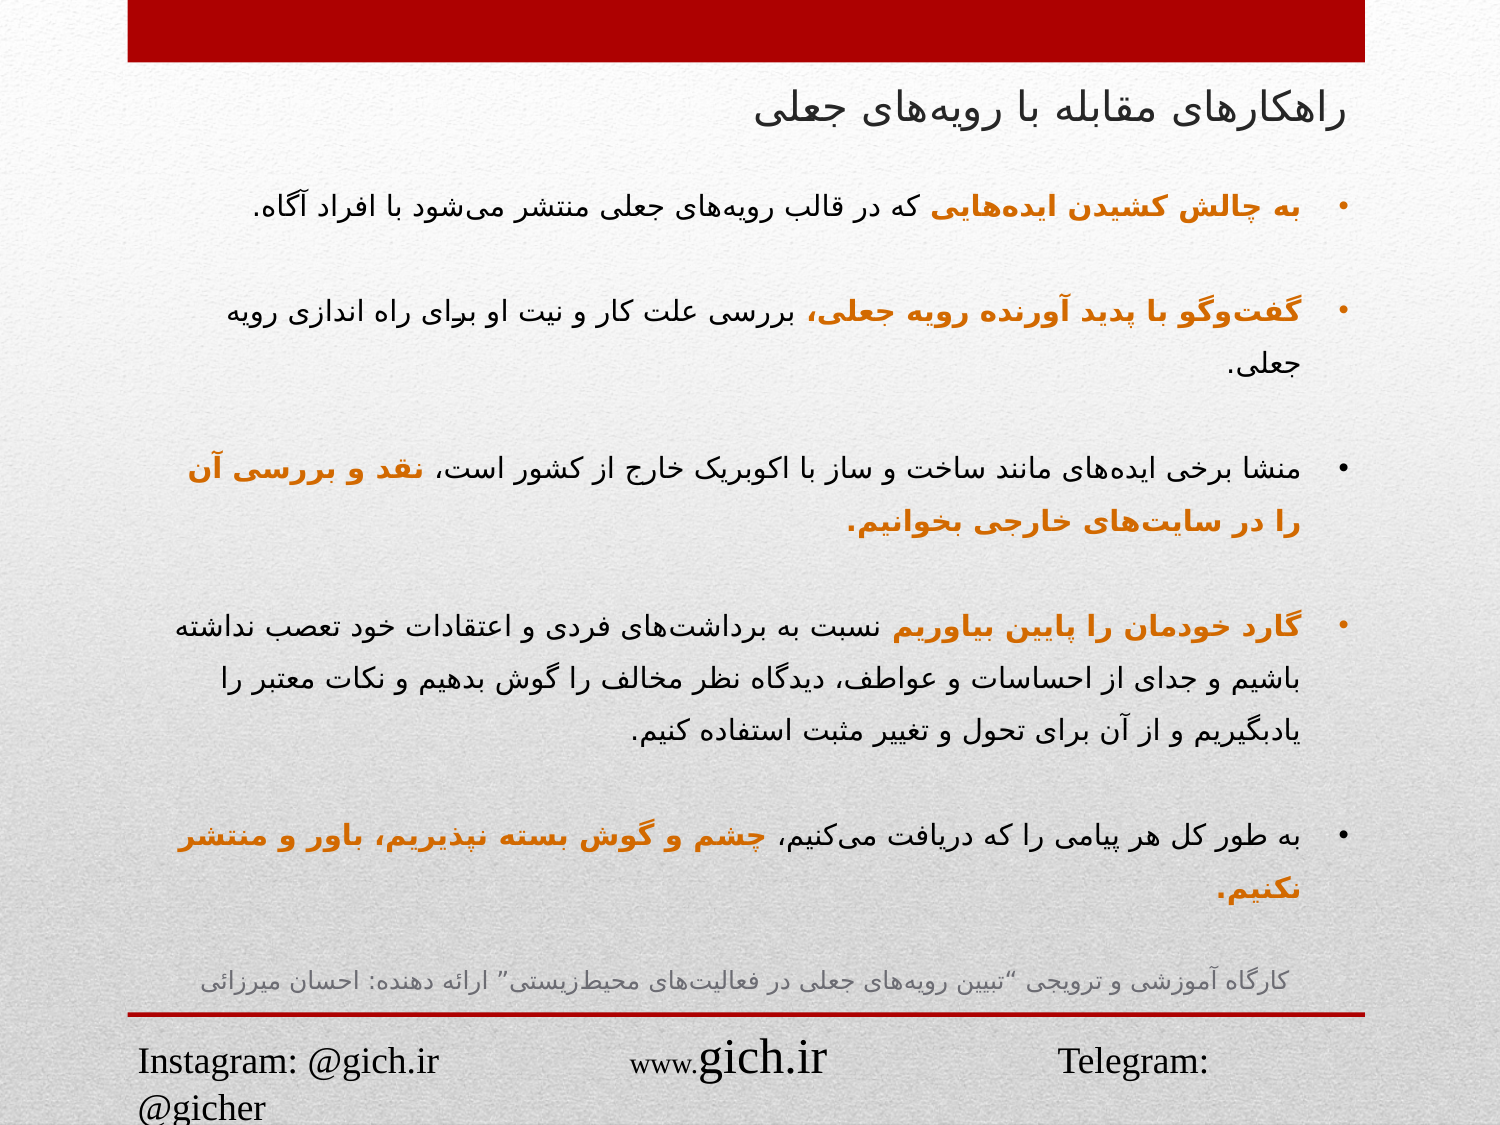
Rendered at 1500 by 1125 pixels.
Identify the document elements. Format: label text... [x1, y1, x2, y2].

text_box به چالش کشیدن ایده‌هایی که در قالب رویه‌های جعلی منتشر می‌شود با افراد آگاه. گفت‌وگو با پدید آورنده رویه جعلی، بررسی علت کار و نیت او برای راه اندازی رویه جعلی. منشا برخی ایده‌های مانند ساخت و ساز با اکوبریک خارج از کشور‌ است، نقد و بررسی آن را در سایت‌های خارجی بخوانیم. گارد خودمان را پایین بیاوریم نسبت به برداشت‌های فردی و اعتقادات خود تعصب نداشته باشیم و جدای از احساسات و عواطف، دیدگاه نظر مخالف را گوش بدهیم و نکات معتبر را یادبگیریم و از آن برای تحول و تغییر مثبت استفاده کنیم. به طور کل هر پیامی را که دریافت می‌کنیم، چشم و گوش بسته نپذیریم، باور و منتشر نکنیم. [137, 162, 1364, 947]
title راهکارهای مقابله با رویه‌های جعلی [125, 37, 1364, 138]
text_box کارگاه آموزشی و ترویجی “تبیین رویه‌های جعلی در فعالیت‌های محیط‌زیستی” ارائه دهنده: احسان میرزائی [125, 956, 1364, 1002]
text_box Instagram: @gich.ir www.gich.ir Telegram: @gicher [122, 1015, 1361, 1125]
